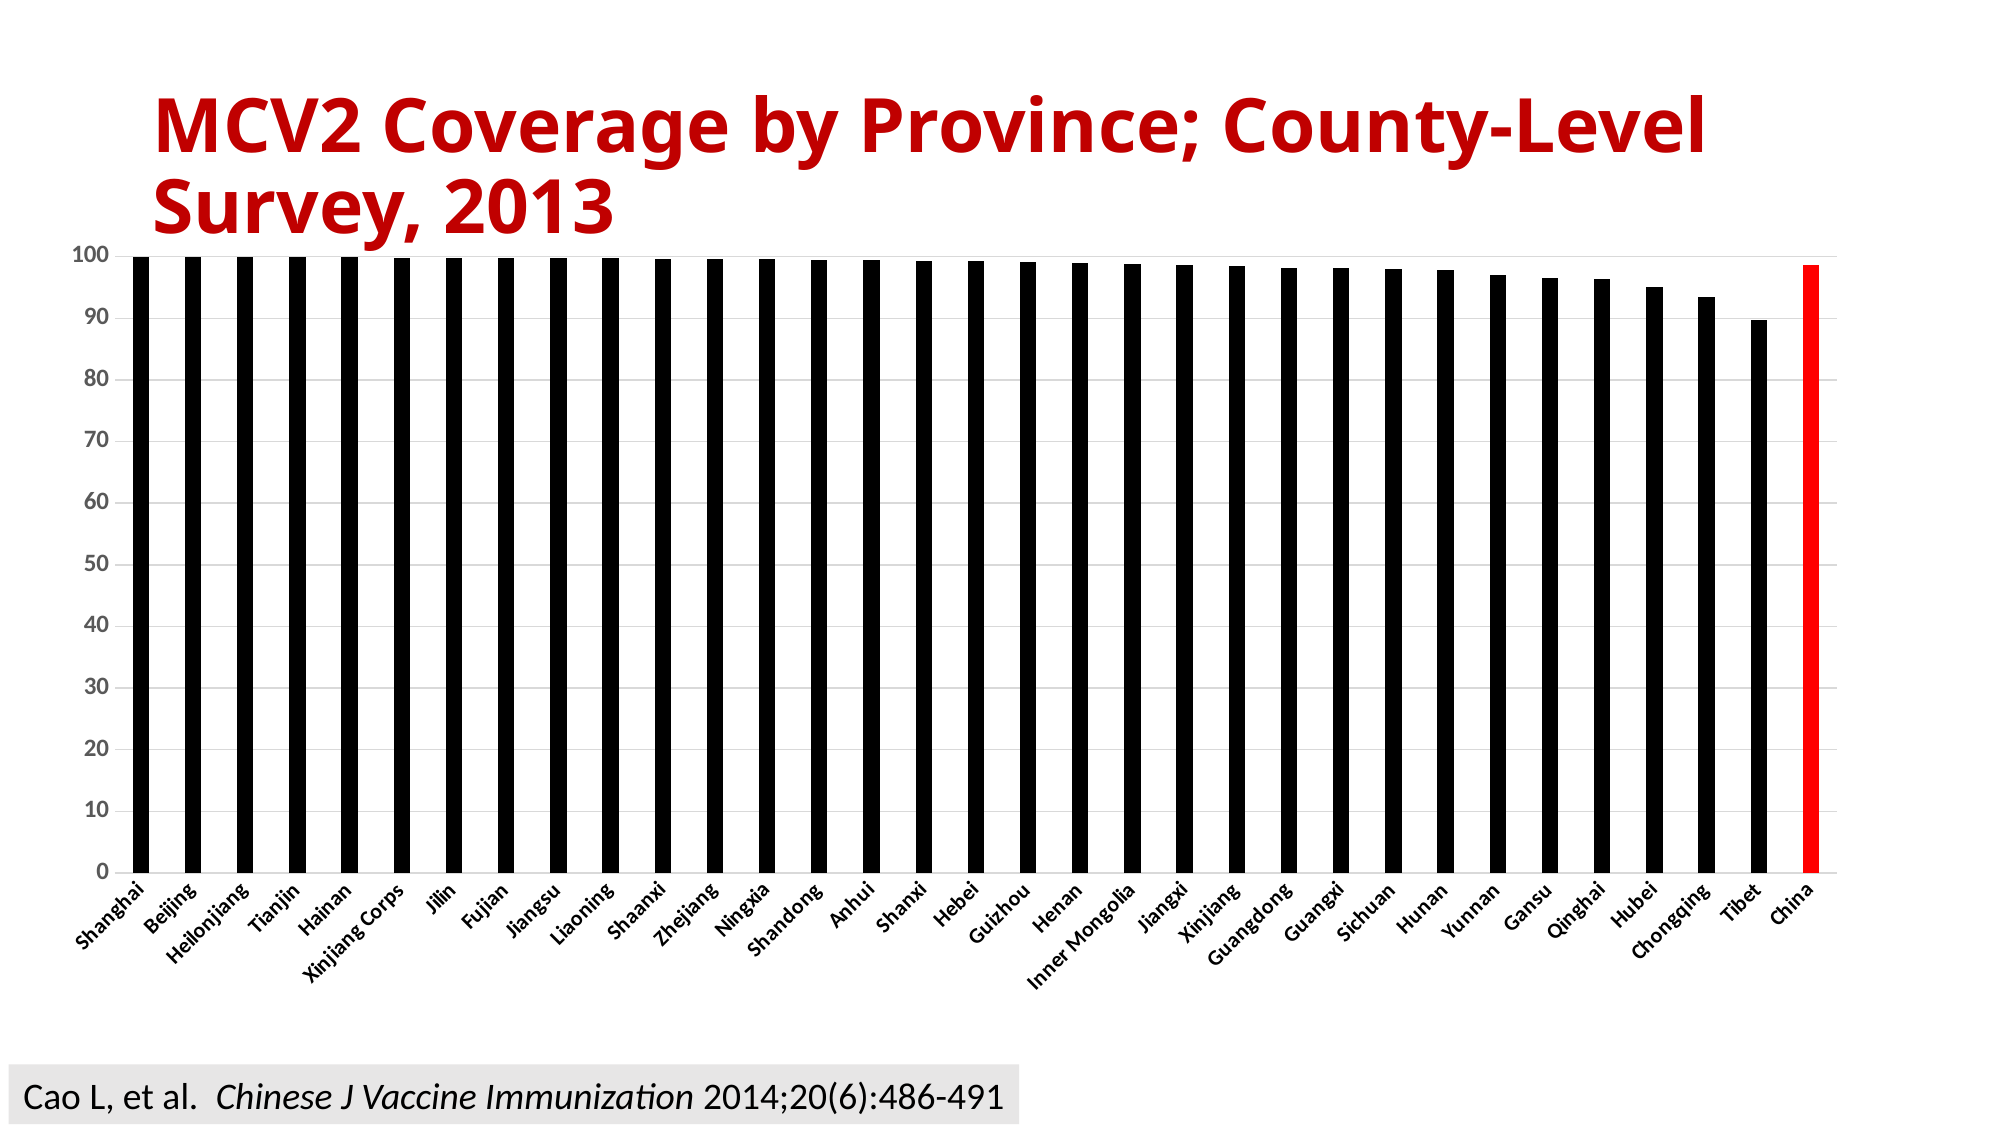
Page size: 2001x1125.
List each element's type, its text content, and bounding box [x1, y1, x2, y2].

chart [34, 228, 1874, 1027]
title MCV2 Coverage by Province; County-Level Survey, 2013 [137, 59, 1863, 228]
text_box Cao L, et al. Chinese J Vaccine Immunization 2014;20(6):486-491 [8, 1064, 1020, 1125]
